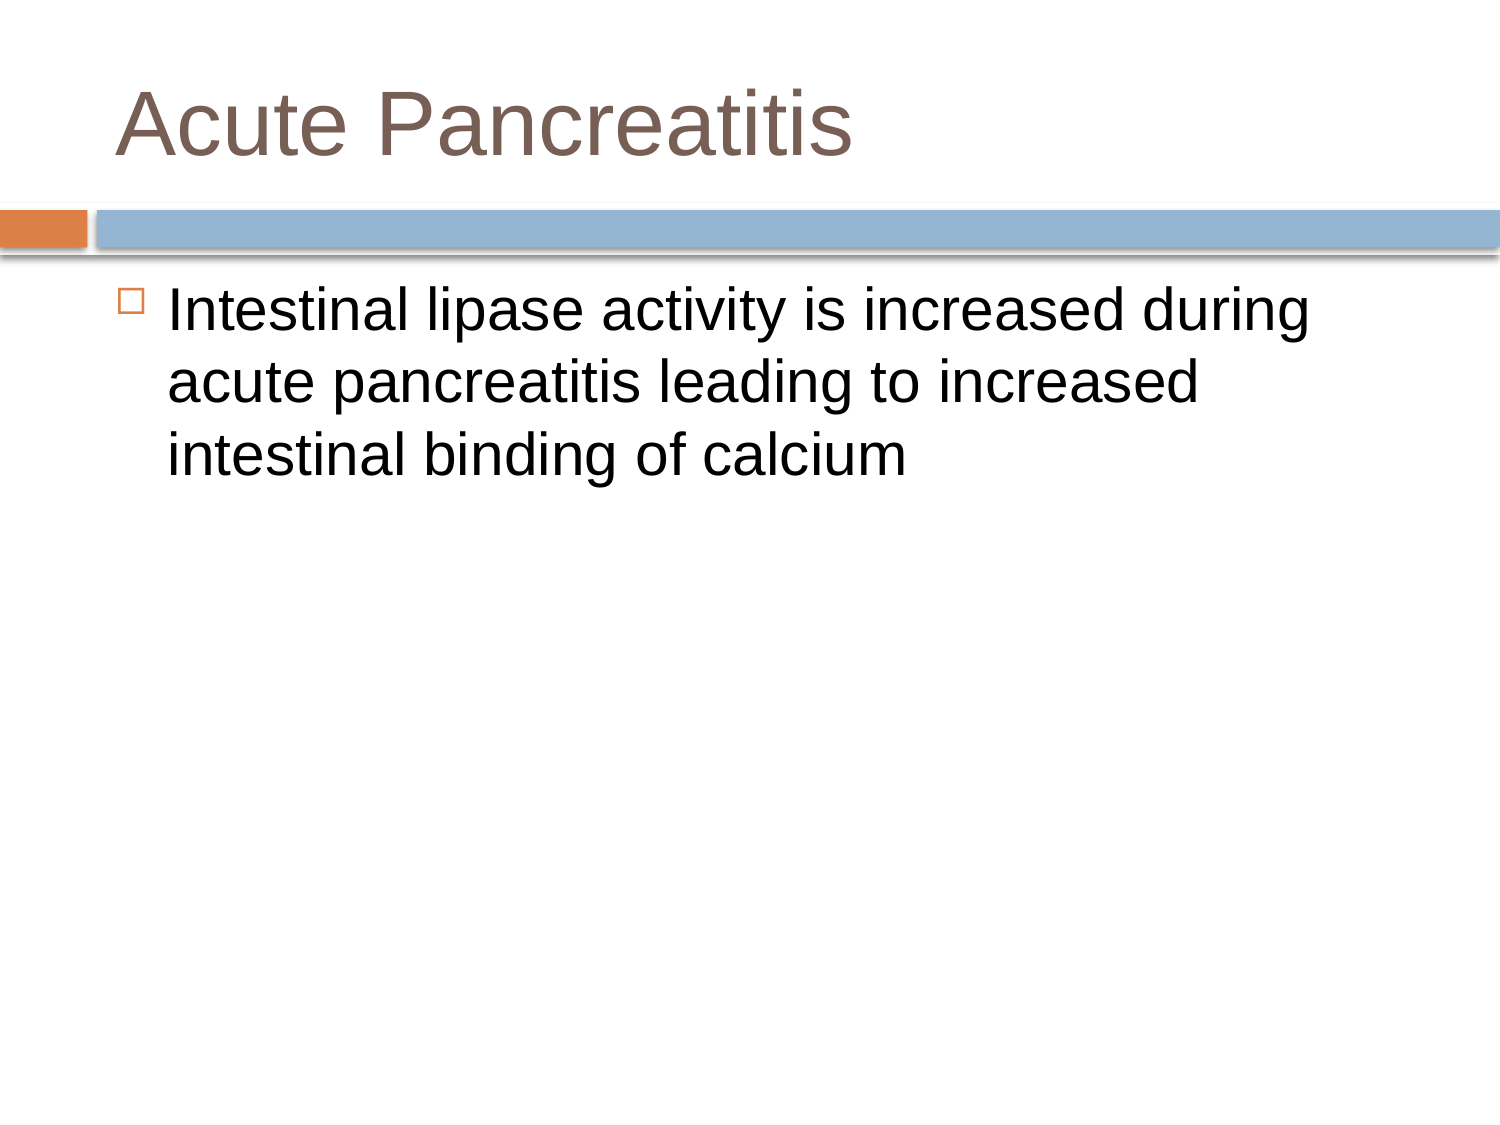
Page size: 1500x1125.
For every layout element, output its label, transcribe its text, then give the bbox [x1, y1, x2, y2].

list Intestinal lipase activity is increased during acute pancreatitis leading to increased intestinal binding of calcium [100, 262, 1438, 1000]
title Acute Pancreatitis [100, 37, 1438, 200]
